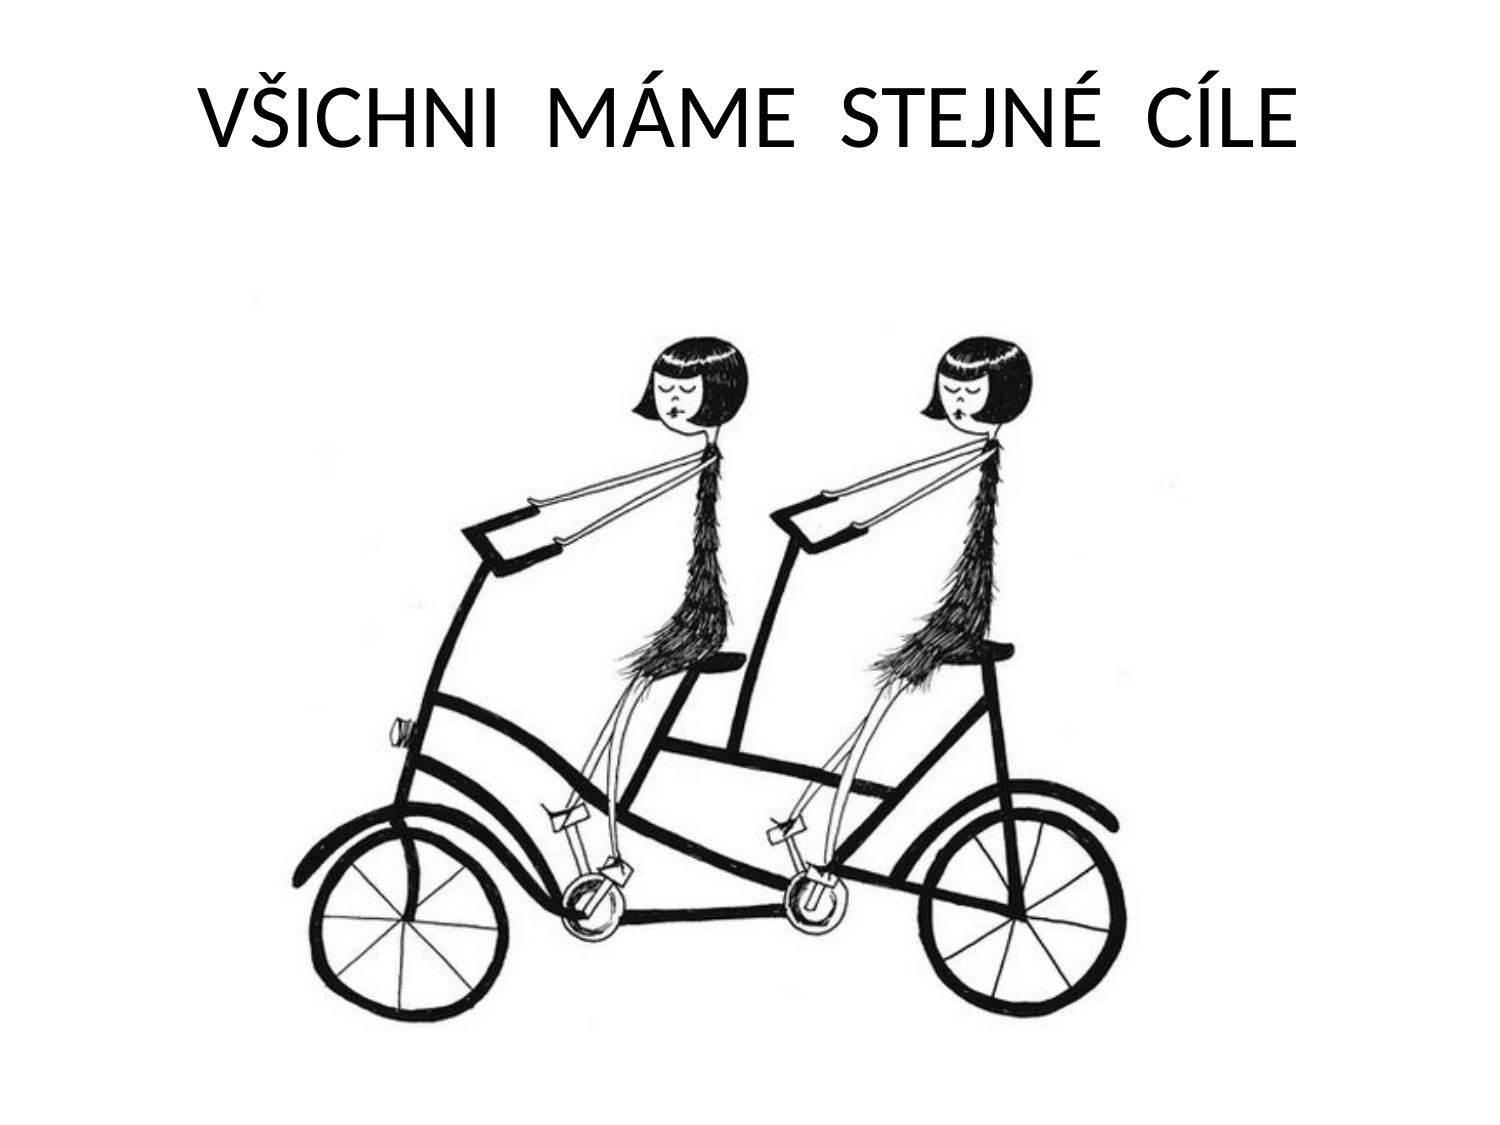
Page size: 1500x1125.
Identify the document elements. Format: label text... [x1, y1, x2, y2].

title VŠICHNI MÁME STEJNÉ CÍLE [75, 45, 1425, 176]
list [156, 210, 1348, 1125]
